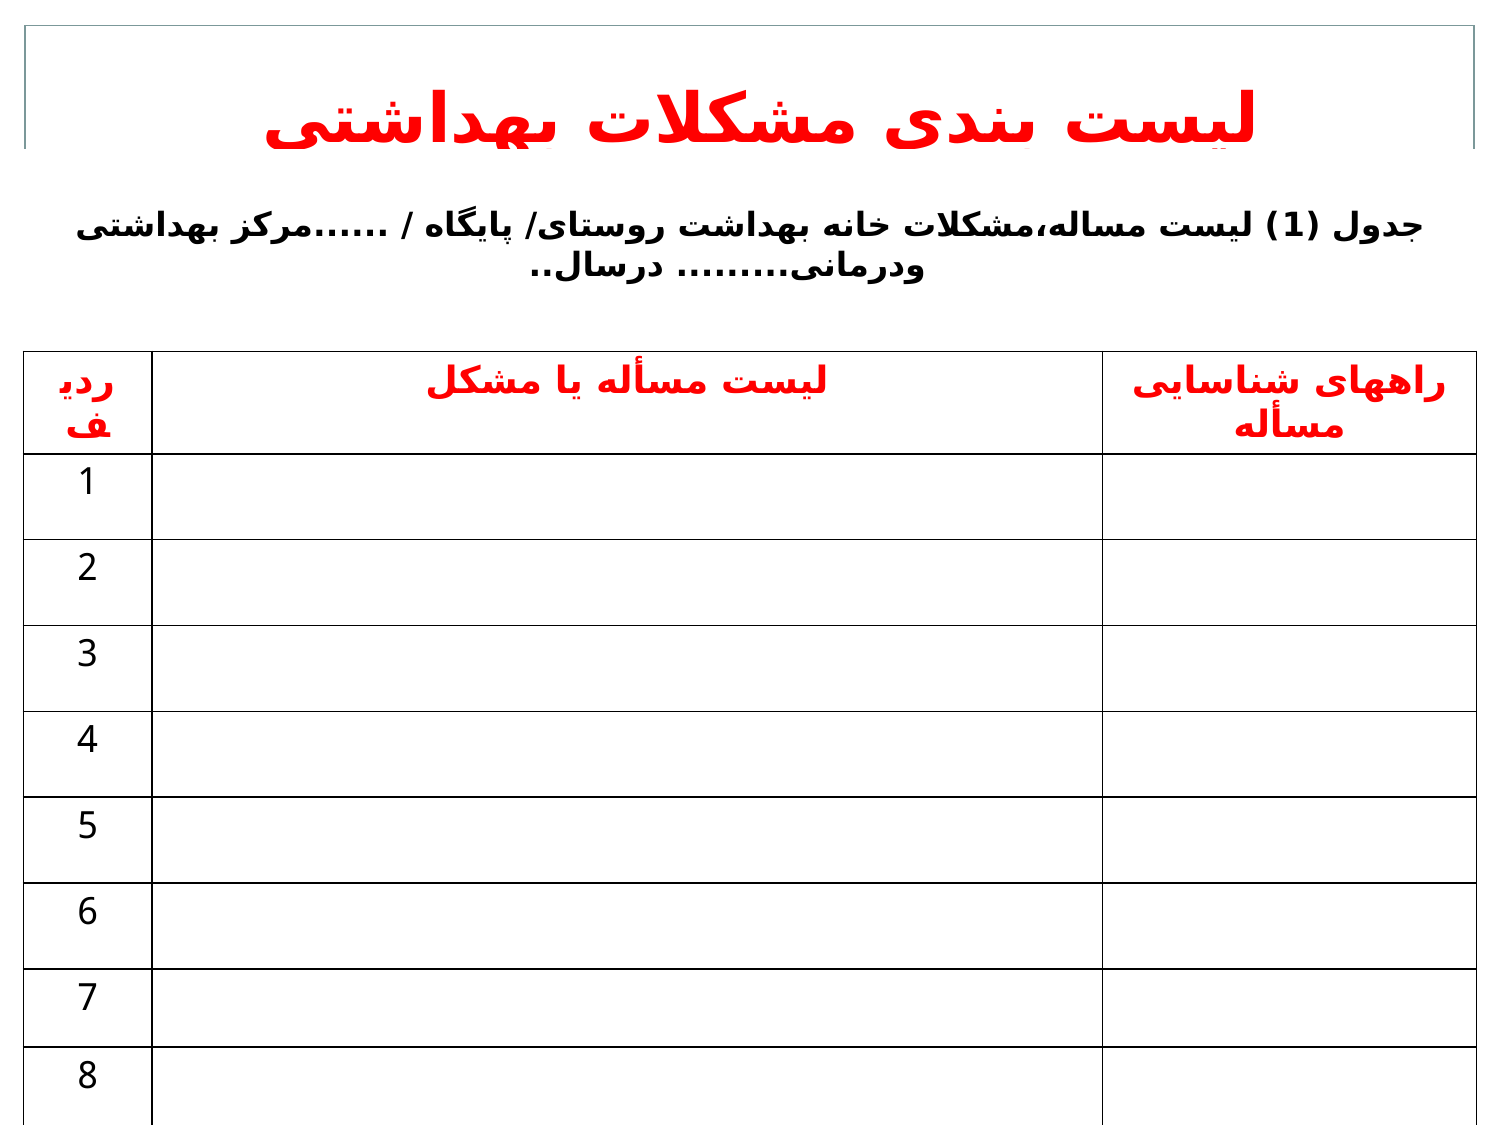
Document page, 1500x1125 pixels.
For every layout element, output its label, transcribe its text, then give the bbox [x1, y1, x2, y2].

table_cell [153, 540, 1102, 625]
table_cell 7 [24, 970, 151, 1046]
table_cell [153, 1048, 1102, 1125]
table_cell 1 [24, 455, 151, 539]
table_cell [1103, 540, 1476, 625]
table_cell [1103, 712, 1476, 796]
table_cell 6 [24, 884, 151, 968]
table_cell 5 [24, 798, 151, 882]
title لیست بندی مشکلات بهداشتی [49, 37, 1450, 149]
table_cell [153, 884, 1102, 968]
table_header لیست مسأله یا مشکل [153, 352, 1102, 453]
table_cell [1103, 798, 1476, 882]
table_cell 3 [24, 626, 151, 711]
table_cell [1103, 455, 1476, 539]
table_cell [1103, 970, 1476, 1046]
table_cell [153, 970, 1102, 1046]
table_cell [1103, 626, 1476, 711]
table_cell [153, 712, 1102, 796]
table_cell [153, 798, 1102, 882]
table_cell [1103, 884, 1476, 968]
table_header ردیف [24, 352, 151, 453]
table_cell 2 [24, 540, 151, 625]
table_cell 8 [24, 1048, 151, 1125]
table_header راههای شناسایی مسأله [1103, 352, 1476, 453]
table_cell [153, 626, 1102, 711]
list جدول (1) لیست مساله،مشکلات خانه بهداشت روستای/ پایگاه / ......مرکز بهداشتی ودرمانی......... درسال.. [23, 149, 1477, 351]
table_cell [153, 455, 1102, 539]
table_cell 4 [24, 712, 151, 796]
table_cell [1103, 1048, 1476, 1125]
